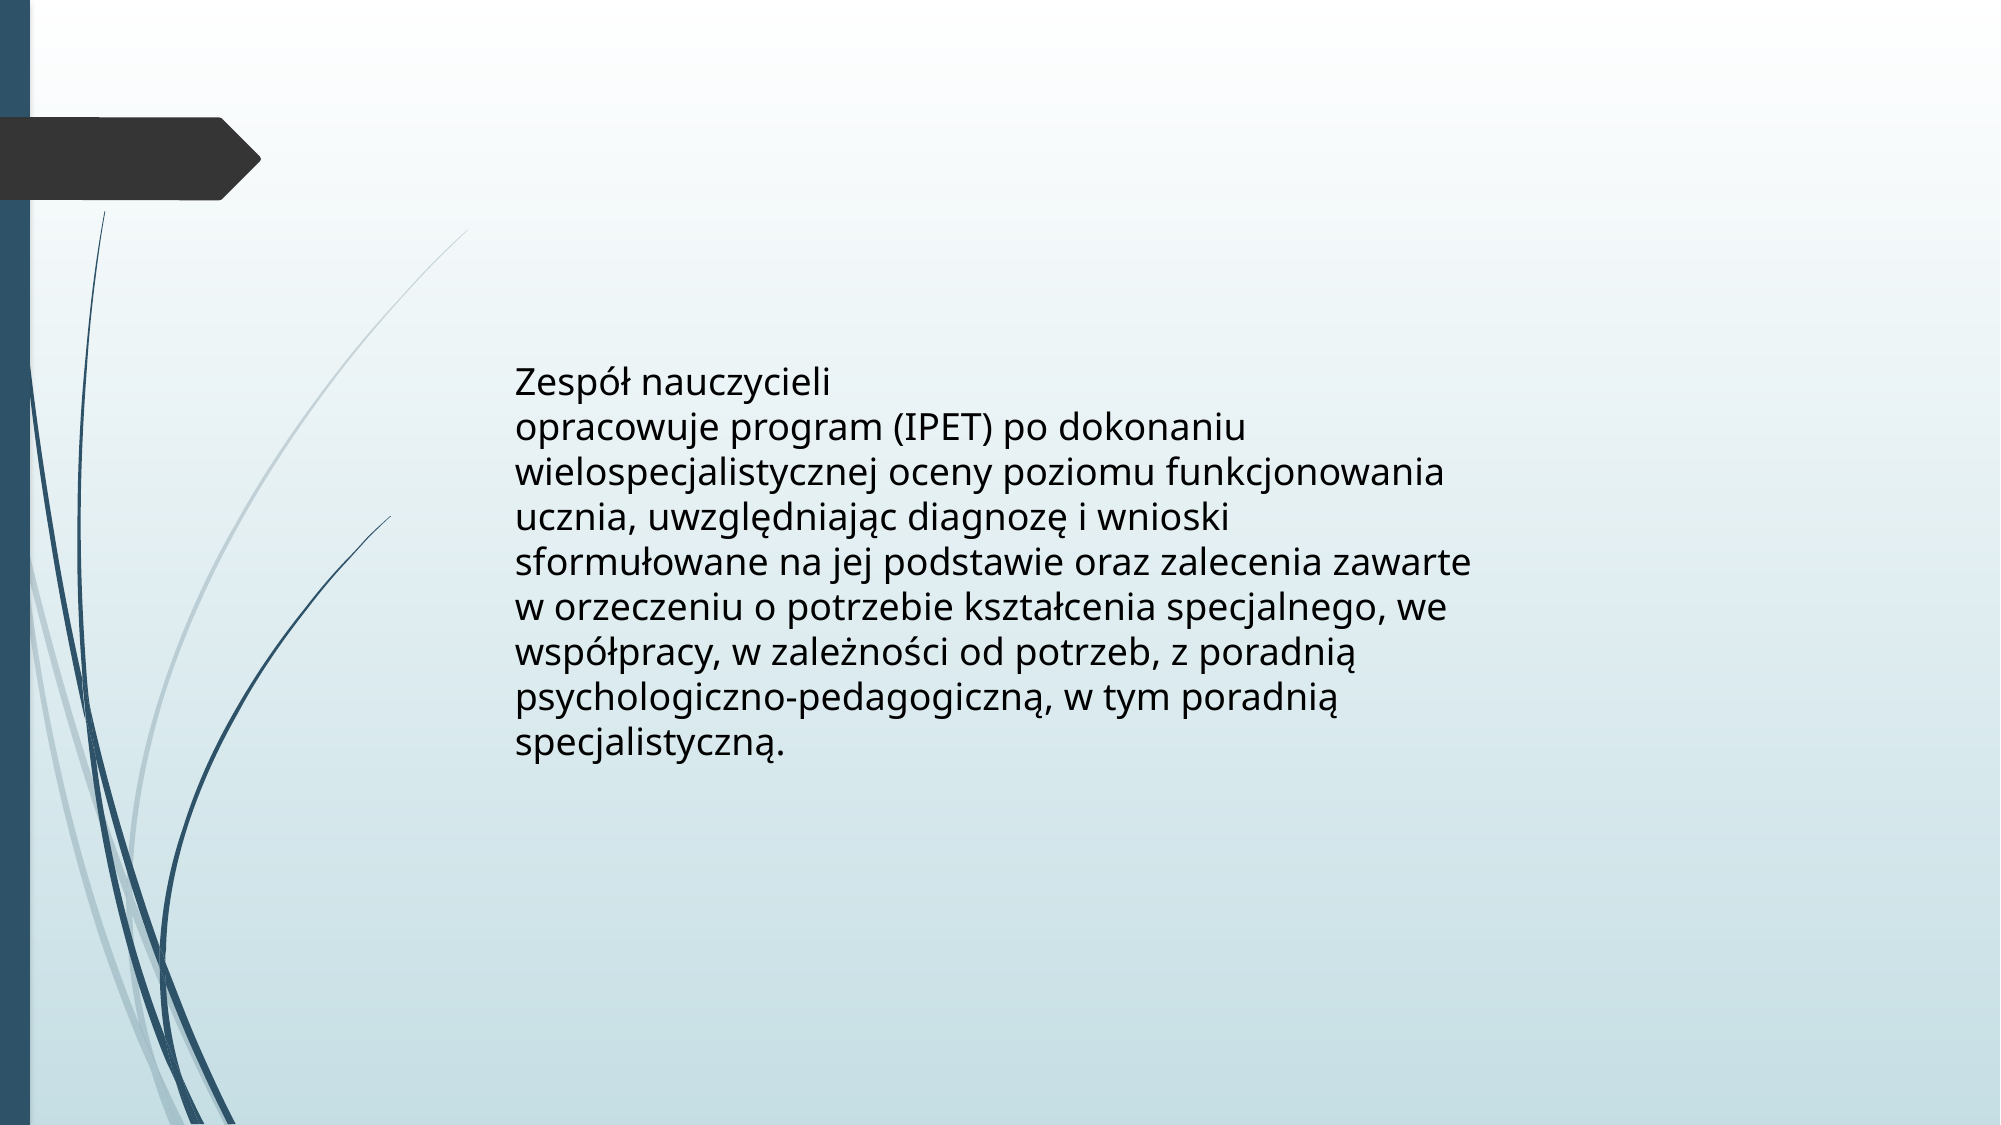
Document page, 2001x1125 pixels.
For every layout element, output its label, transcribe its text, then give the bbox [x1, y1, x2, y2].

text_box Zespół nauczycieli opracowuje program (IPET) po dokonaniu wielospecjalistycznej oceny poziomu funkcjonowania ucznia, uwzględniając diagnozę i wnioski sformułowane na jej podstawie oraz zalecenia zawarte w orzeczeniu o potrzebie kształcenia specjalnego, we współpracy, w zależności od potrzeb, z poradnią psychologiczno-pedagogiczną, w tym poradnią specjalistyczną. [500, 350, 1500, 771]
